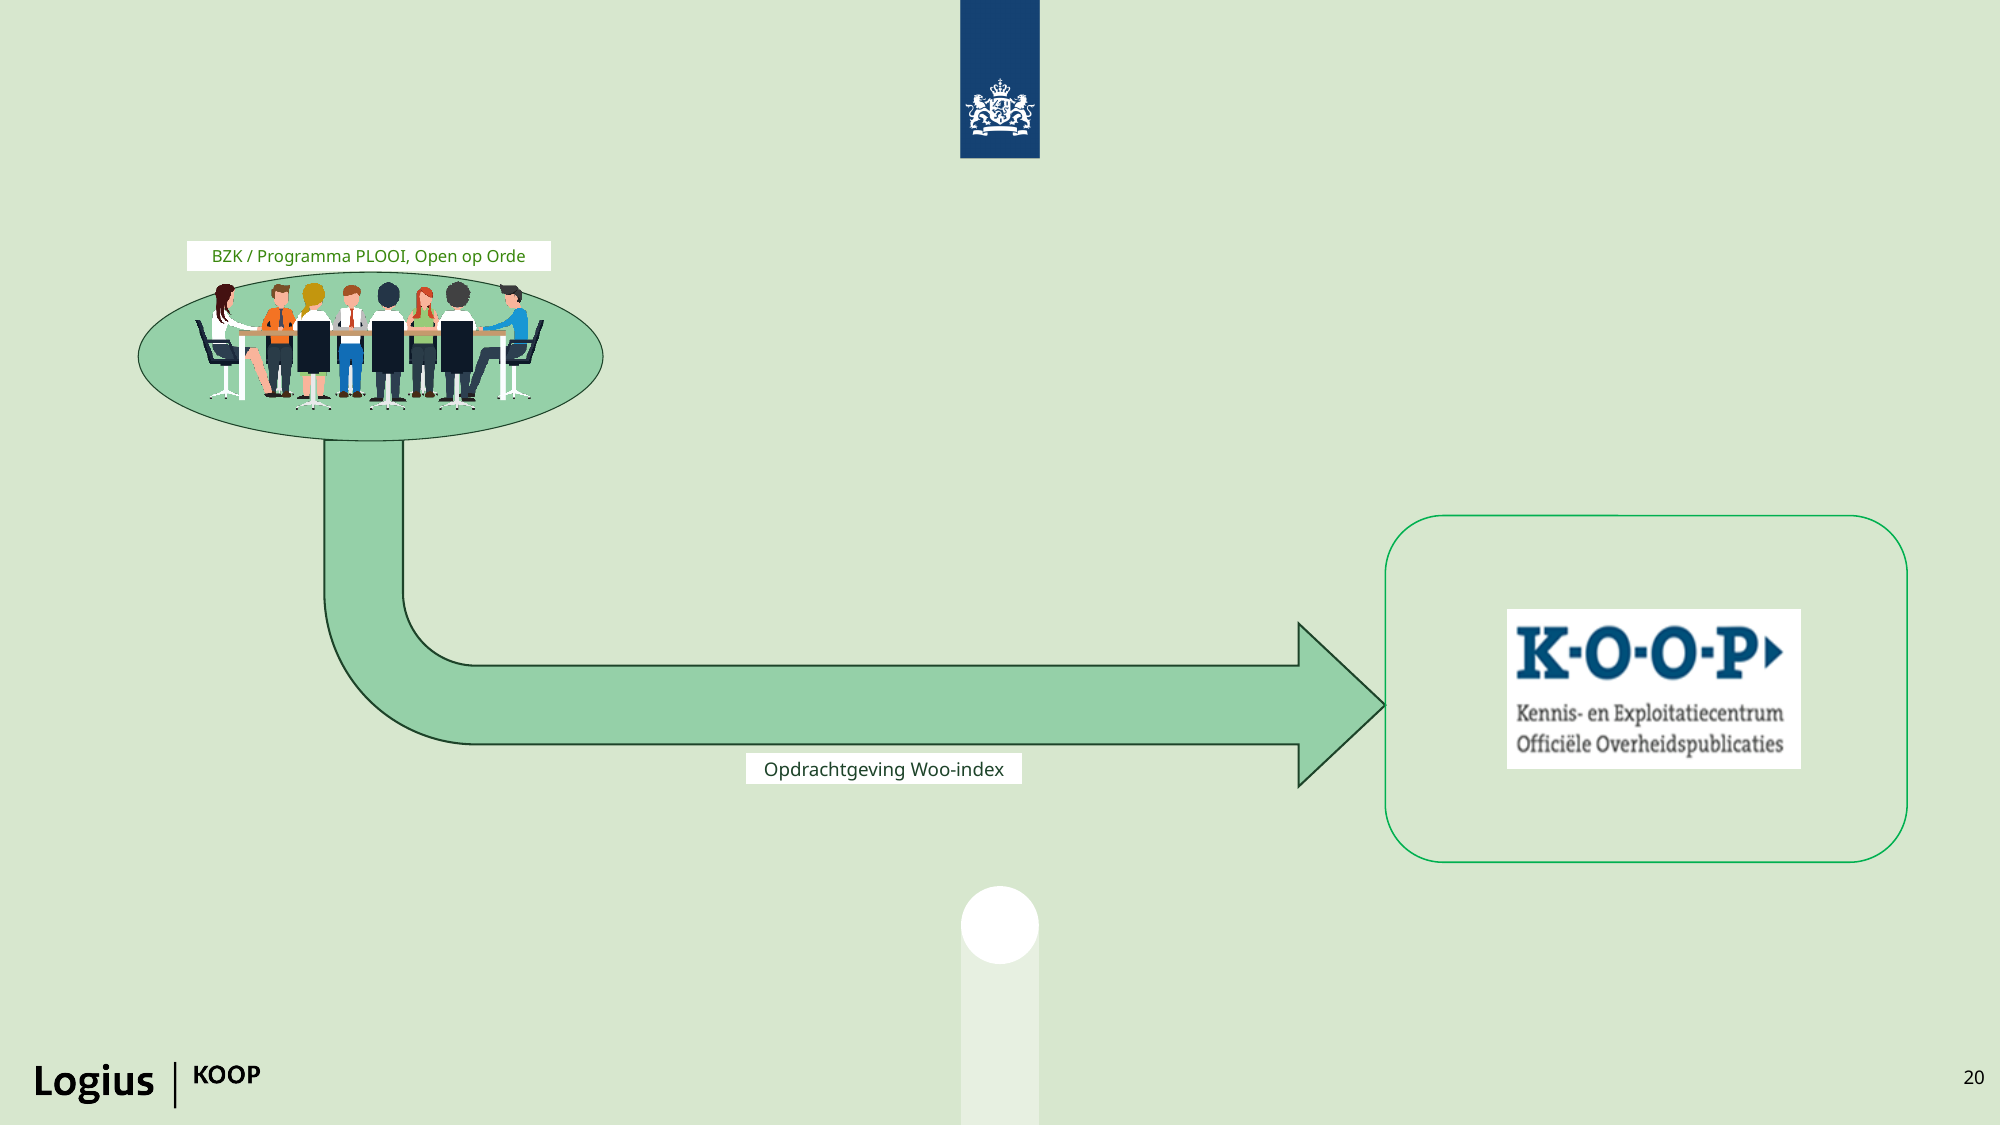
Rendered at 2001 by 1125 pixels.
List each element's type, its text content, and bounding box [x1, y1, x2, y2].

slide_number 20 [1872, 1048, 2000, 1109]
picture [1506, 609, 1801, 769]
picture [195, 281, 544, 410]
text_box Opdrachtgeving Woo-index [746, 753, 1022, 784]
text_box [1385, 515, 1908, 863]
text_box [323, 440, 1385, 789]
text_box BZK / Programma PLOOI, Open op Orde [187, 241, 551, 271]
picture [26, 1052, 270, 1118]
text_box [264, 277, 288, 281]
text_box [288, 233, 691, 312]
picture [960, 0, 1040, 198]
text_box [137, 300, 604, 442]
